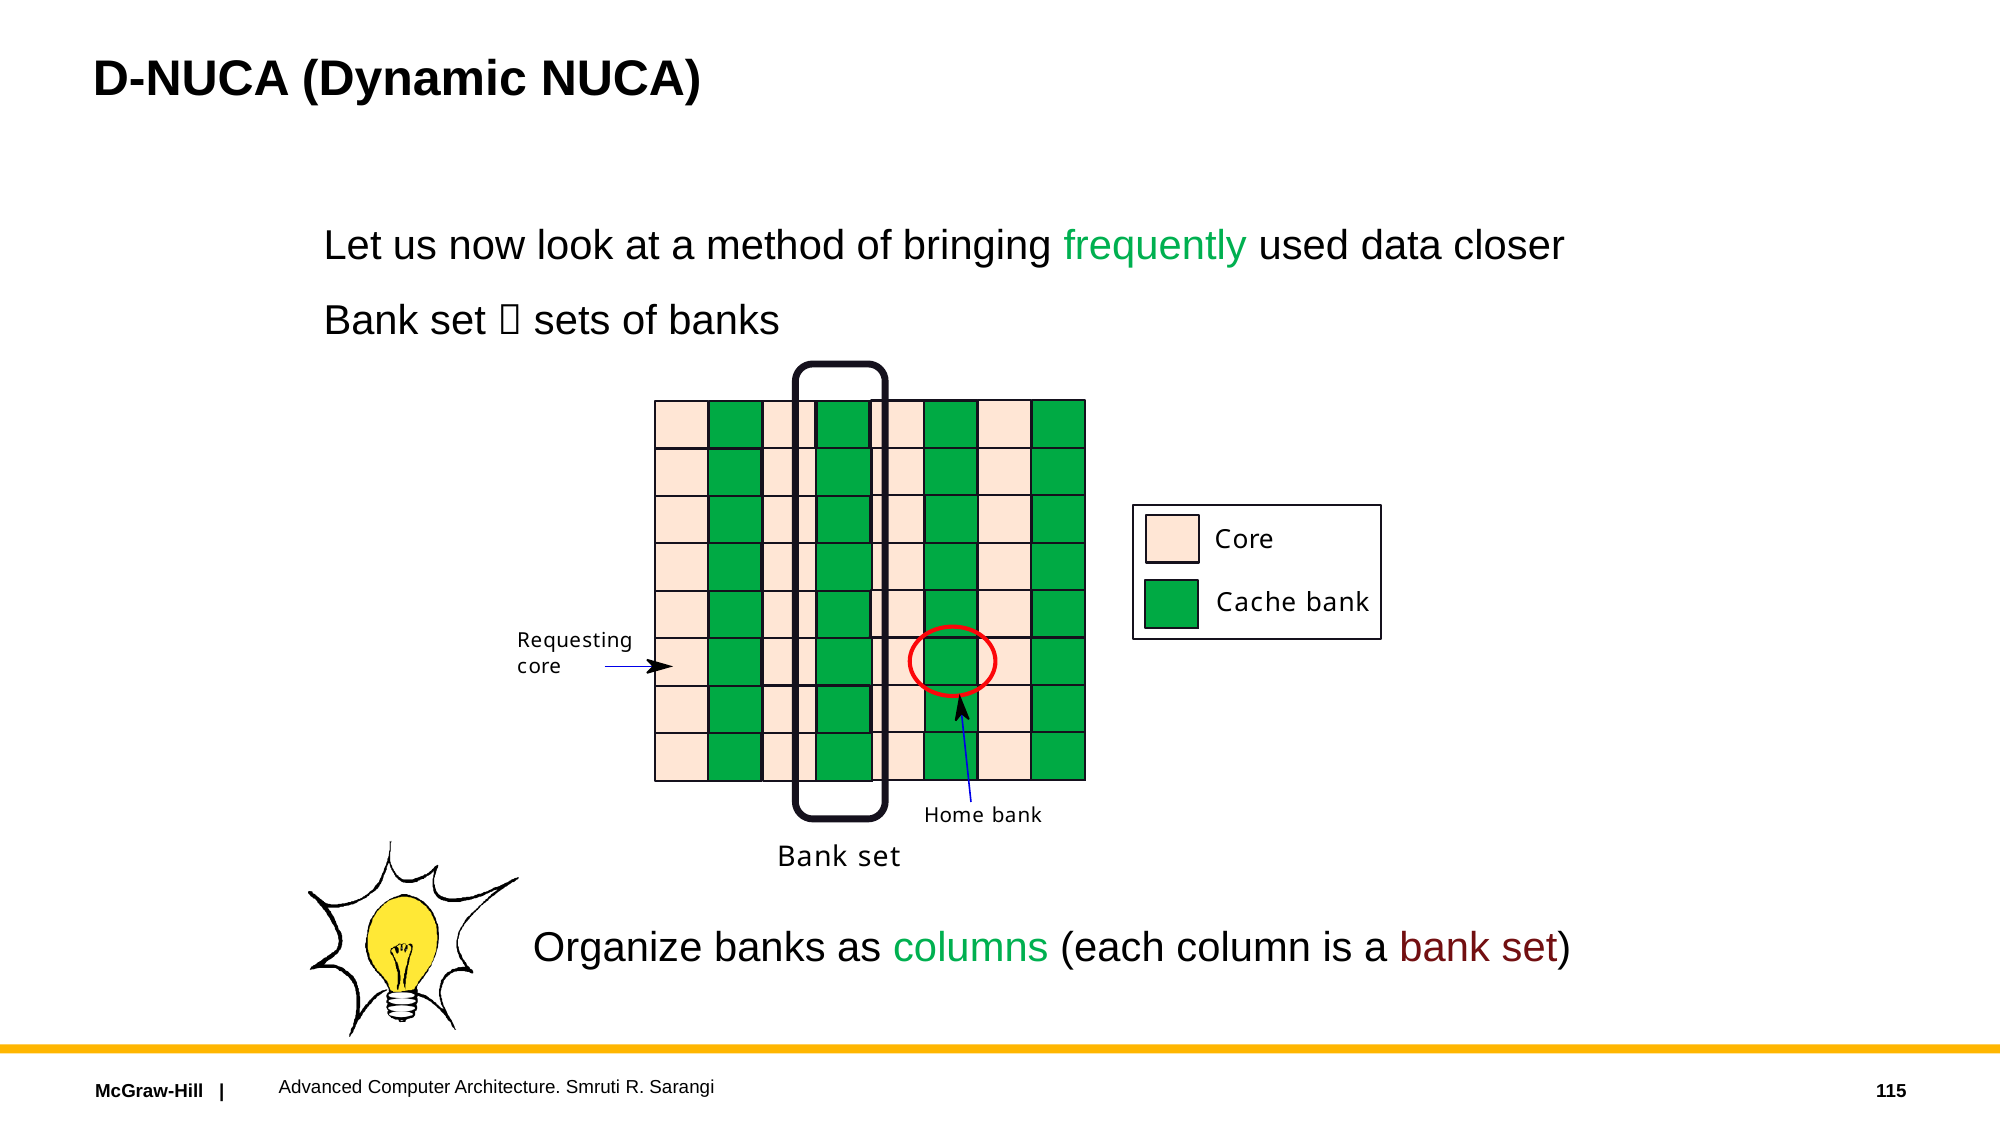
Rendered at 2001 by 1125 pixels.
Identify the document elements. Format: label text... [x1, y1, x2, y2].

slide_number 115 [1711, 1071, 1922, 1109]
text_box Organize banks as columns (each column is a bank set) [519, 912, 1658, 978]
footer Advanced Computer Architecture. Smruti R. Sarangi [263, 1067, 1464, 1105]
picture [308, 360, 1388, 1037]
list Let us now look at a method of bringing frequently used data closer Bank set  sets of banks [308, 210, 1725, 924]
title D-NUCA (Dynamic NUCA) [78, 45, 1578, 180]
